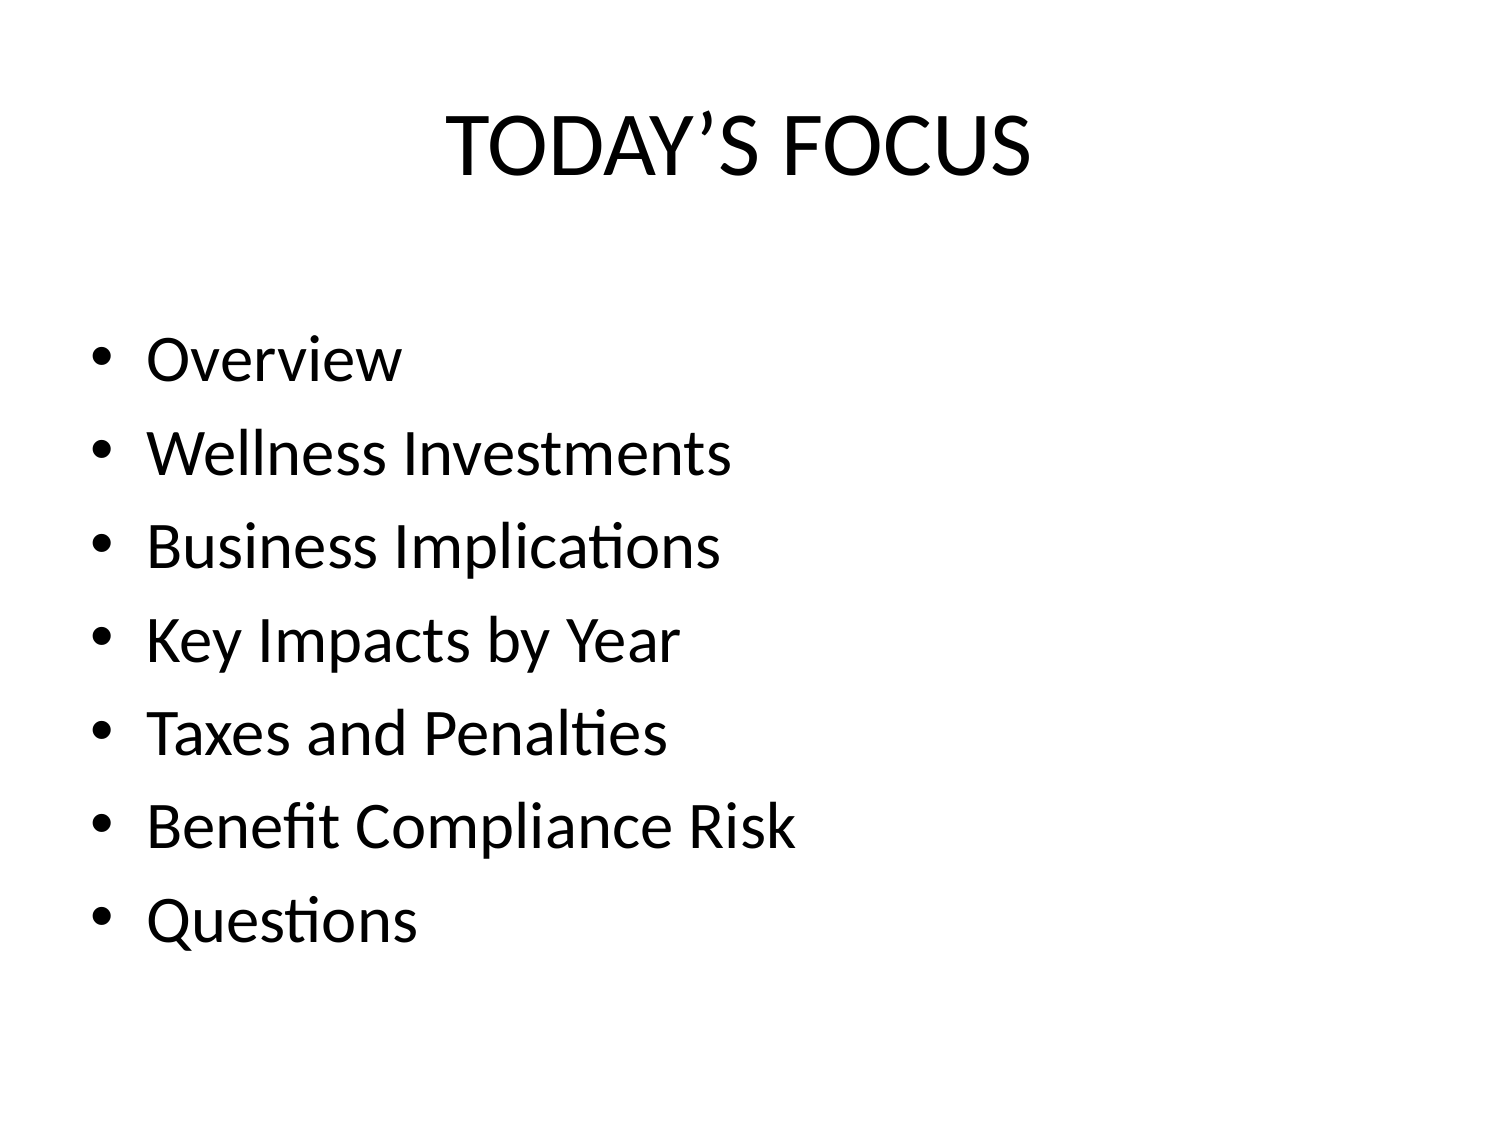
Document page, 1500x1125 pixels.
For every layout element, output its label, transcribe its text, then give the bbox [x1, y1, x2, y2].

title TODAY’S FOCUS [37, 45, 1463, 233]
list Overview Wellness Investments Business Implications Key Impacts by Year Taxes and Penalties Benefit Compliance Risk Questions [75, 307, 1425, 1050]
